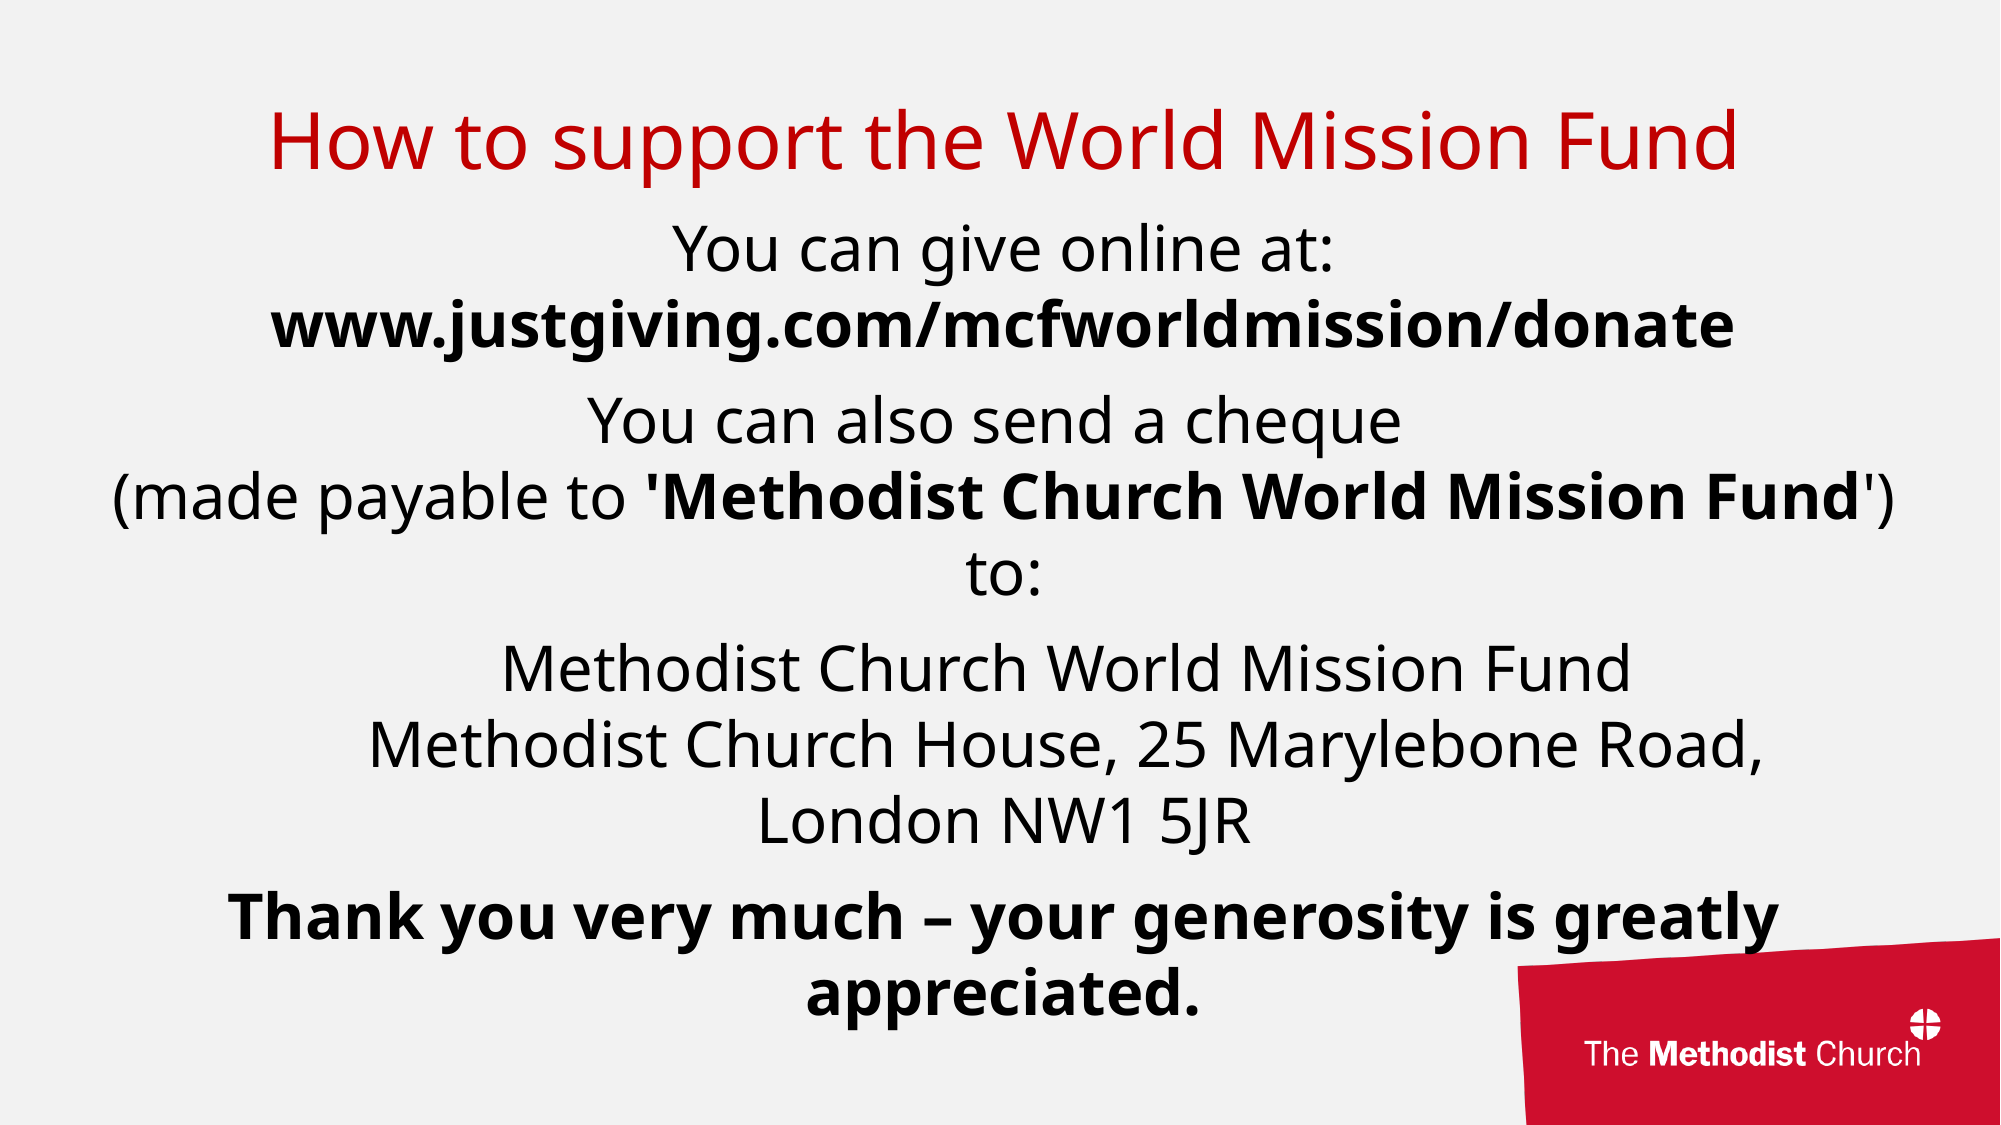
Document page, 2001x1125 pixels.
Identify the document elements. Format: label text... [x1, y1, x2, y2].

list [1517, 938, 2000, 1125]
text_box How to support the World Mission Fund You can give online at: www.justgiving.com/mcfworldmission/donate You can also send a cheque (made payable to 'Methodist Church World Mission Fund') to: Methodist Church World Mission Fund Methodist Church House, 25 Marylebone Road, London NW1 5JR Thank you very much – your generosity is greatly appreciated. [82, 82, 1926, 1040]
